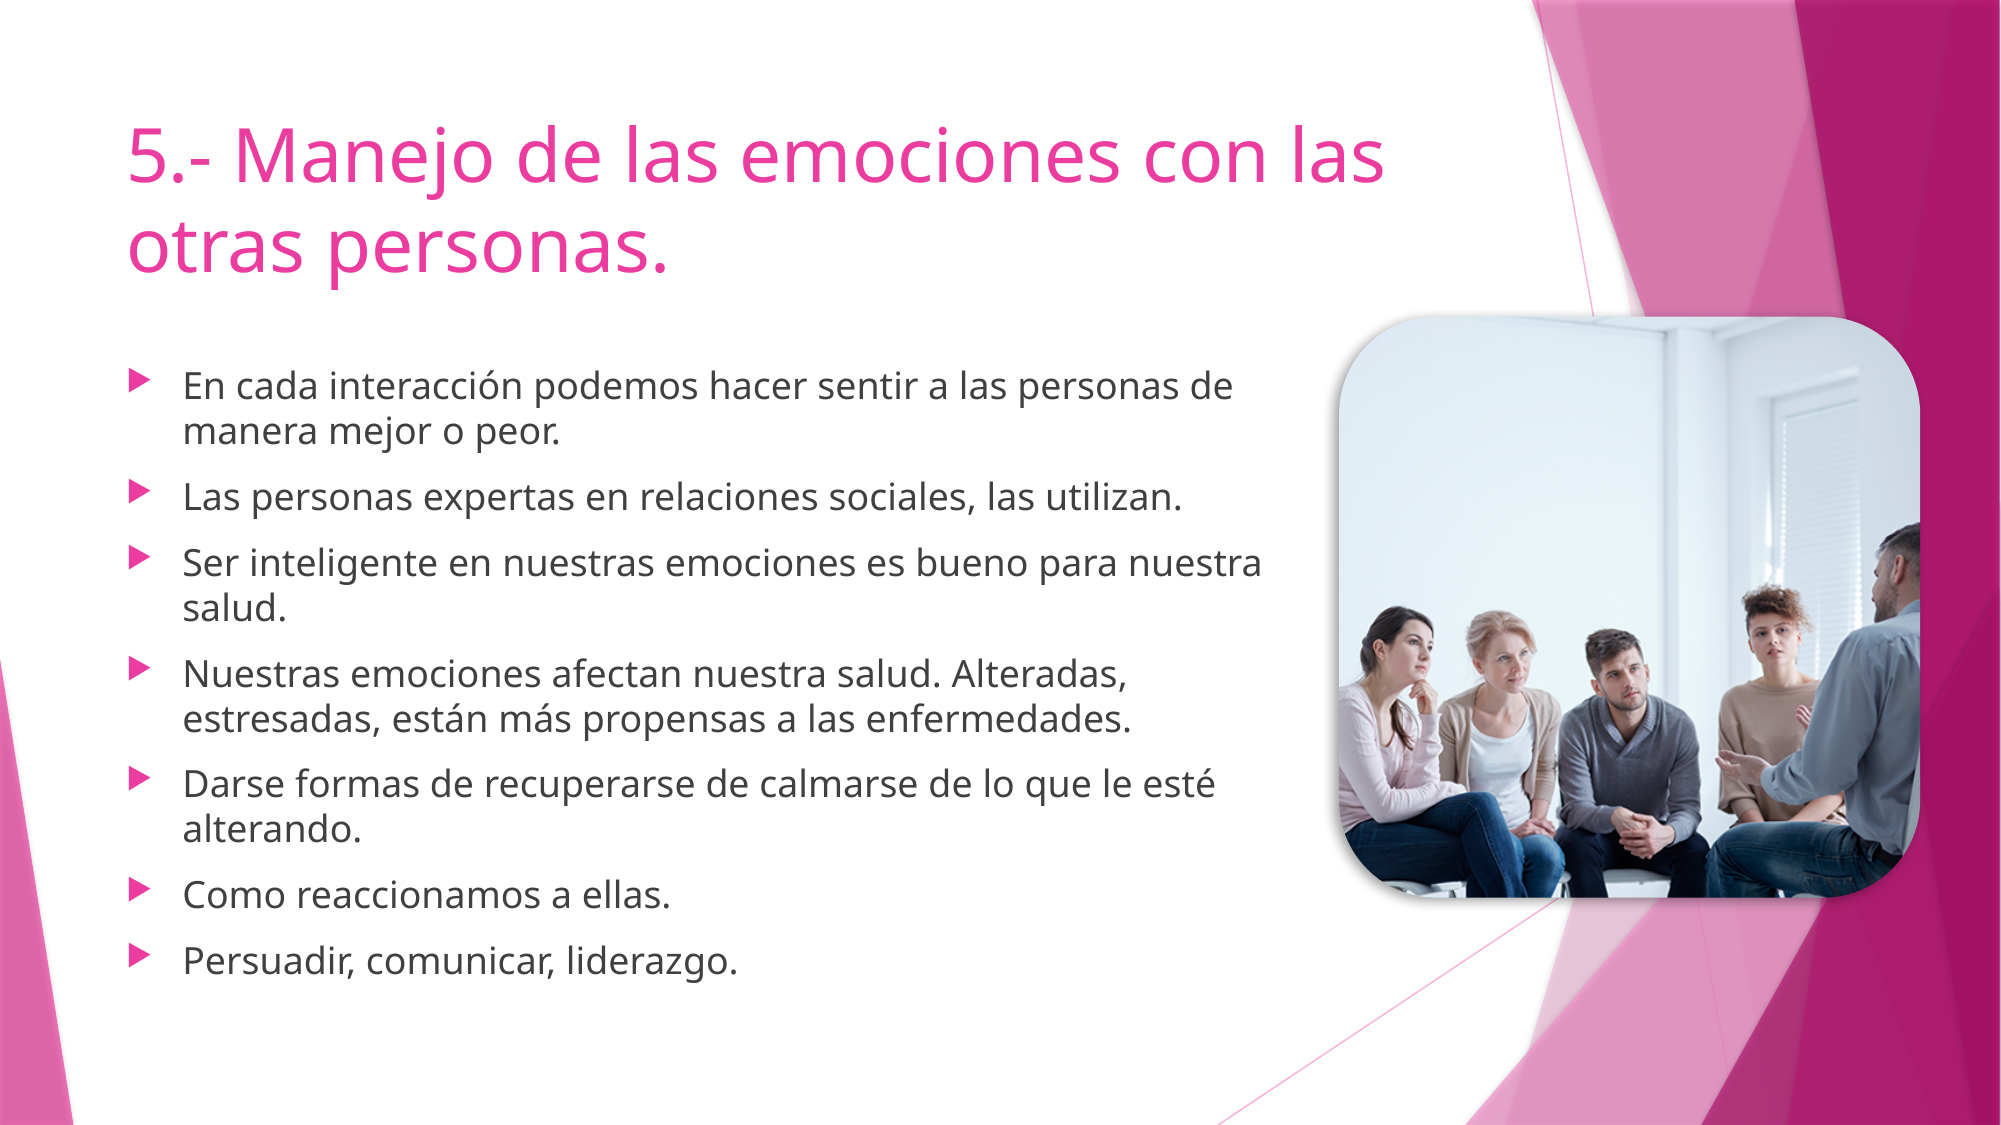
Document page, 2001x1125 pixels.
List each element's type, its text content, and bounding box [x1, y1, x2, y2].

title 5.- Manejo de las emociones con las otras personas. [111, 99, 1522, 317]
list En cada interacción podemos hacer sentir a las personas de manera mejor o peor. Las personas expertas en relaciones sociales, las utilizan. Ser inteligente en nuestras emociones es bueno para nuestra salud. Nuestras emociones afectan nuestra salud. Alteradas, estresadas, están más propensas a las enfermedades. Darse formas de recuperarse de calmarse de lo que le esté alterando. Como reaccionamos a ellas. Persuadir, comunicar, liderazgo. [111, 354, 1289, 992]
picture [1338, 316, 1921, 899]
